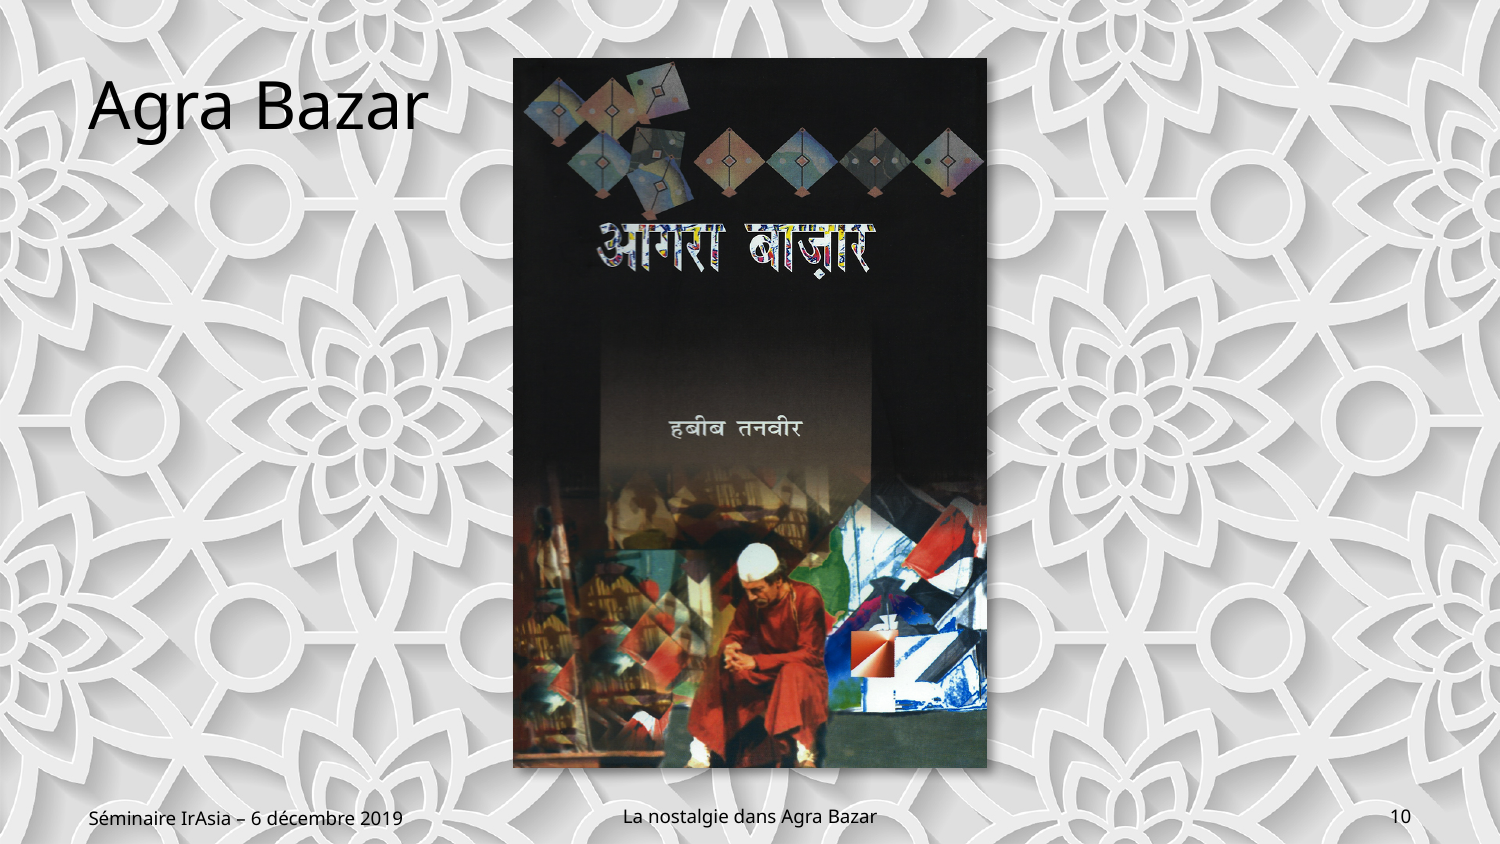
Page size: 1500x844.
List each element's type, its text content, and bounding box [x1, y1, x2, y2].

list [513, 58, 987, 768]
slide_number 10 [1328, 803, 1412, 833]
slide_number Séminaire IrAsia – 6 décembre 2019 [88, 803, 443, 833]
title Agra Bazar [88, 29, 1412, 178]
footer La nostalgie dans Agra Bazar [454, 803, 1046, 833]
picture [0, 0, 1500, 844]
